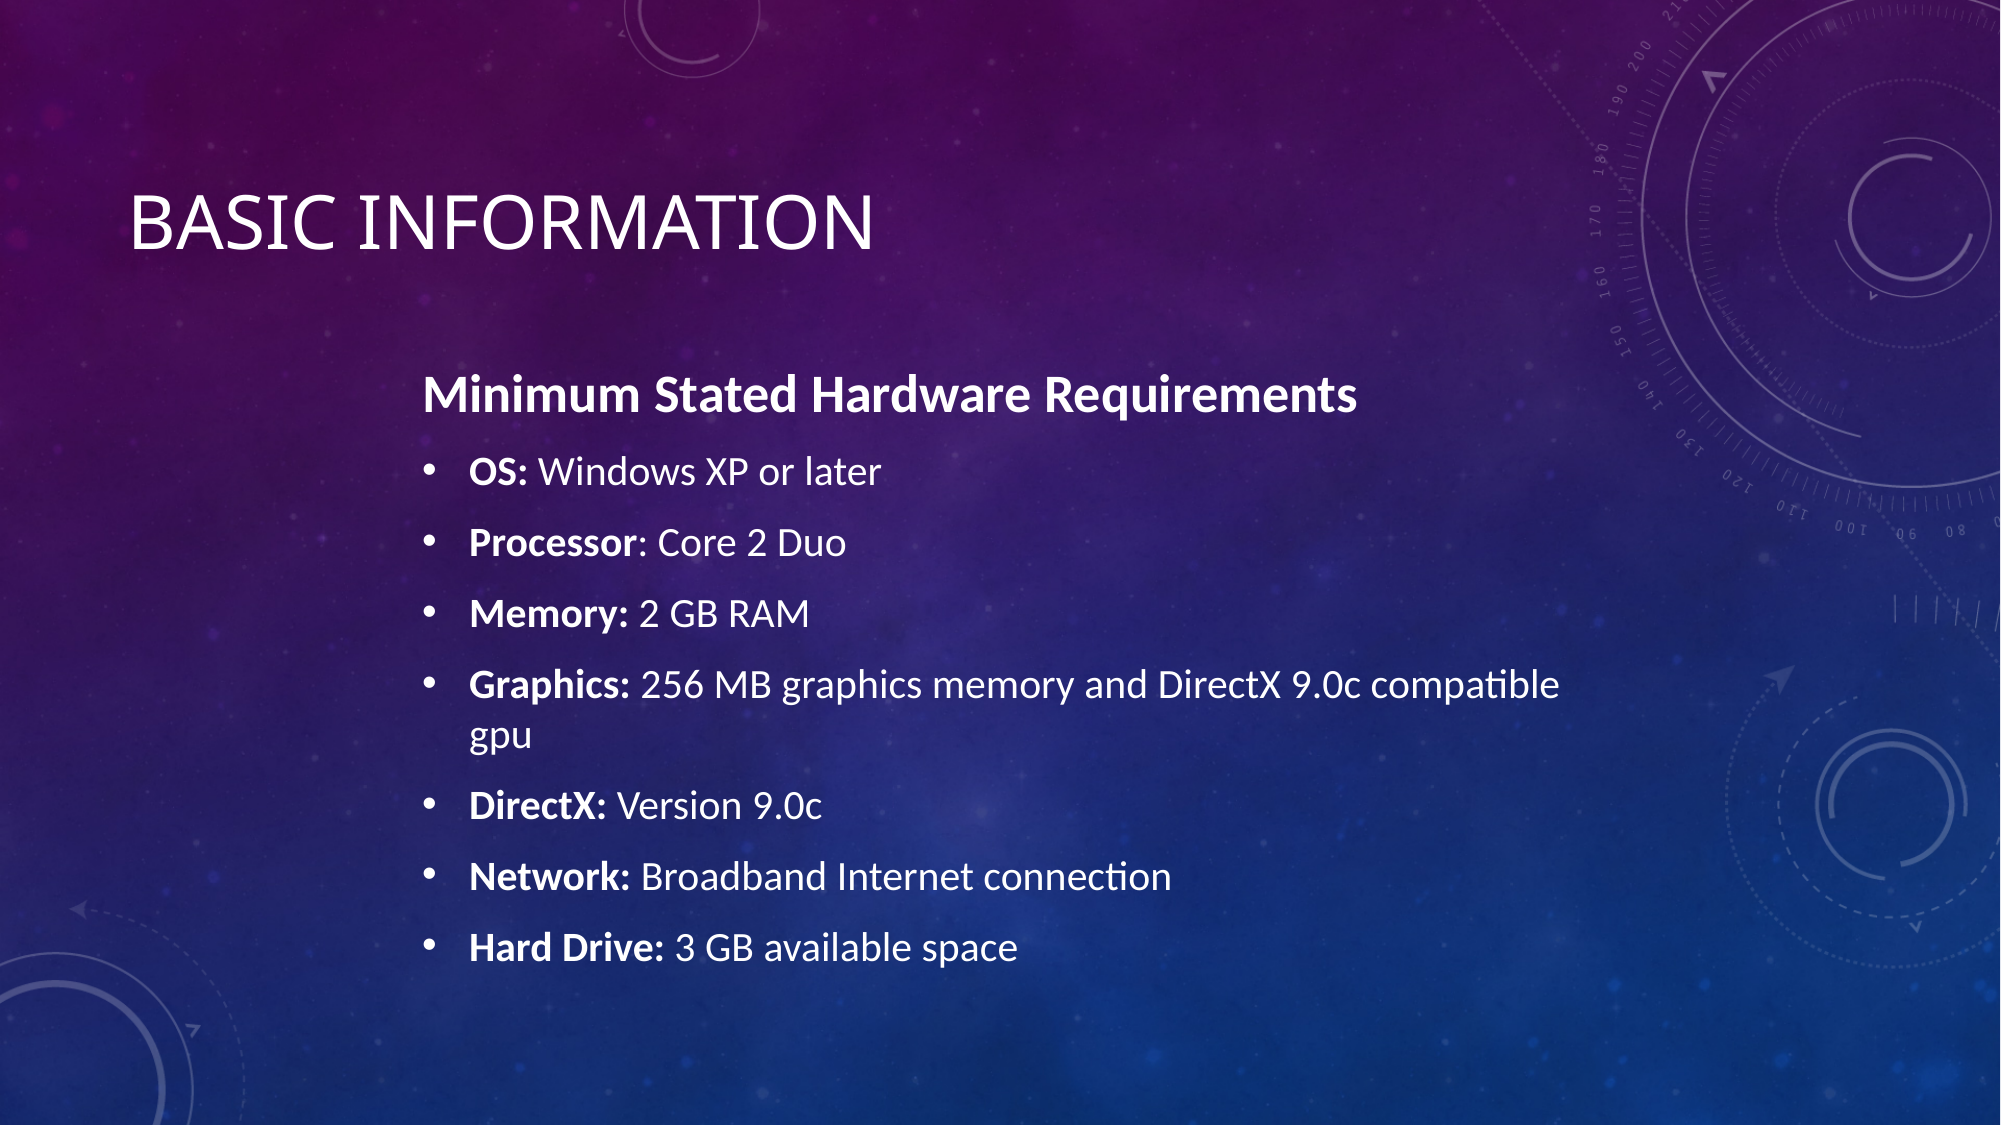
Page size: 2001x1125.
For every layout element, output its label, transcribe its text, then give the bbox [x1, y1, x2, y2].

title Basic Information [112, 99, 1775, 339]
picture [0, 0, 2001, 1125]
list Minimum Stated Hardware Requirements OS: Windows XP or later Processor: Core 2 Duo Memory: 2 GB RAM Graphics: 256 MB graphics memory and DirectX 9.0c compatible gpu DirectX: Version 9.0c Network: Broadband Internet connection Hard Drive: 3 GB available space [407, 309, 1625, 1018]
